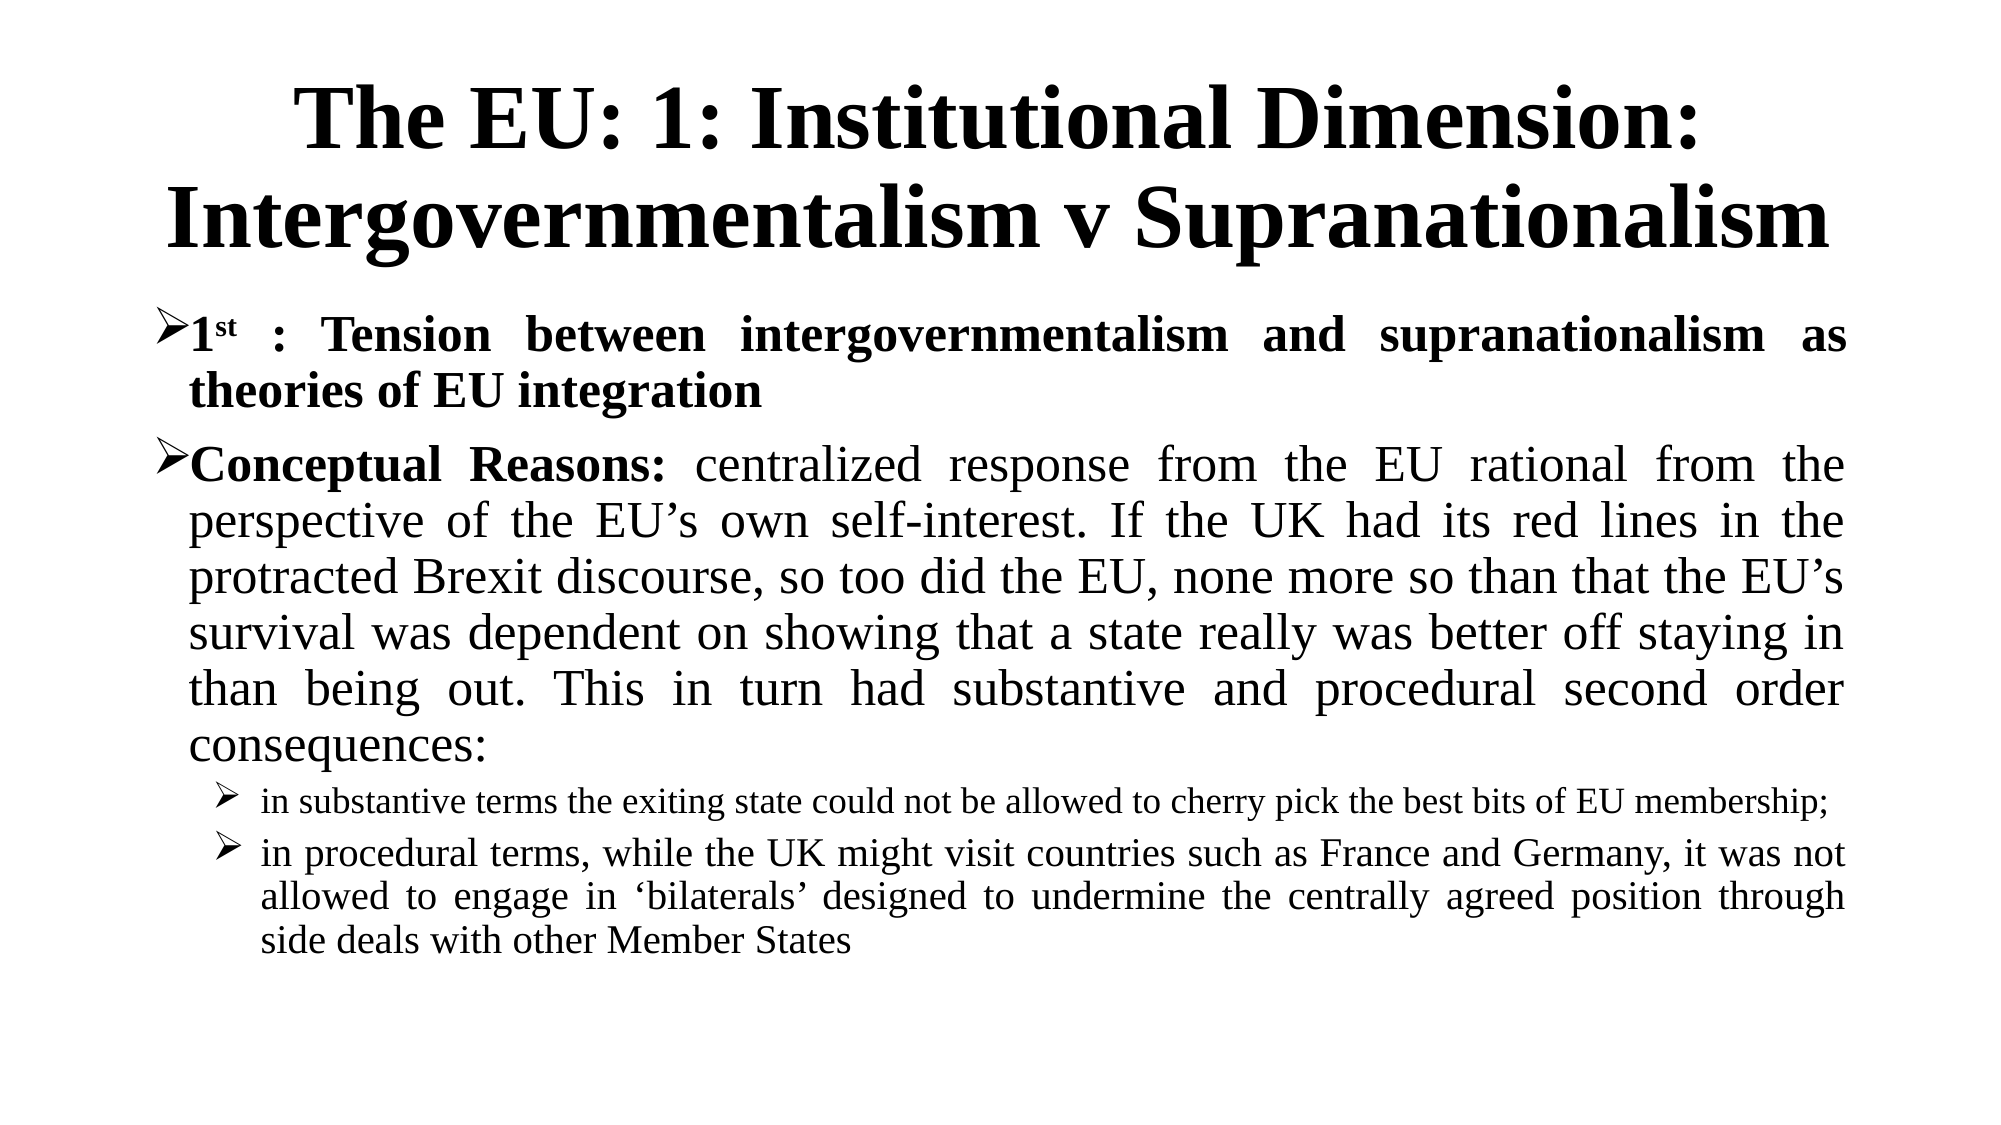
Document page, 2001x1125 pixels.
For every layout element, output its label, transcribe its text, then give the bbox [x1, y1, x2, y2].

title The EU: 1: Institutional Dimension: Intergovernmentalism v Supranationalism [137, 59, 1863, 278]
list 1st : Tension between intergovernmentalism and supranationalism as theories of EU integration Conceptual Reasons: centralized response from the EU rational from the perspective of the EU’s own self-interest. If the UK had its red lines in the protracted Brexit discourse, so too did the EU, none more so than that the EU’s survival was dependent on showing that a state really was better off staying in than being out. This in turn had substantive and procedural second order consequences: in substantive terms the exiting state could not be allowed to cherry pick the best bits of EU membership; in procedural terms, while the UK might visit countries such as France and Germany, it was not allowed to engage in ‘bilaterals’ designed to undermine the centrally agreed position through side deals with other Member States [137, 299, 1863, 1014]
